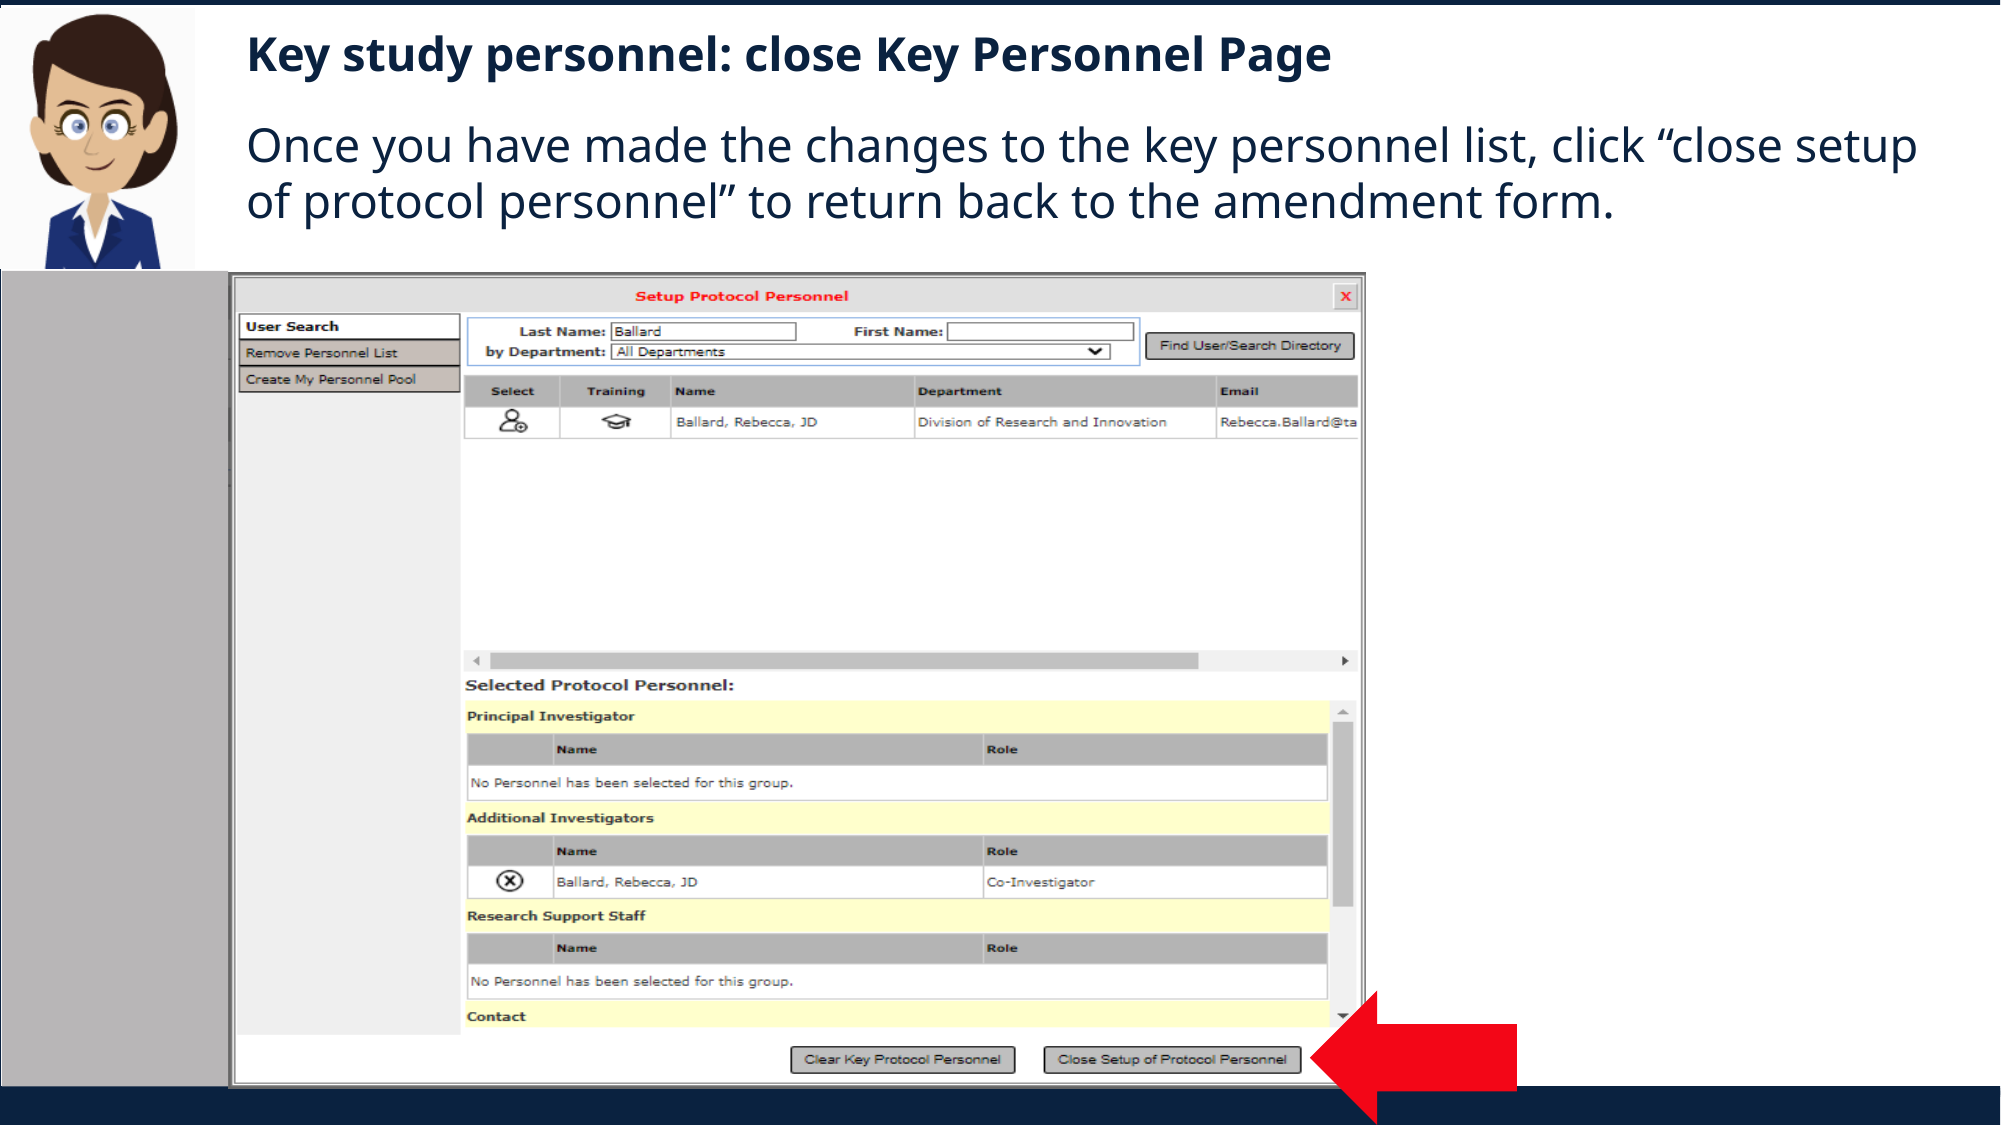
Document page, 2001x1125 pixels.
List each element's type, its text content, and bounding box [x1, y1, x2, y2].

text_box Once you have made the changes to the key personnel list, click “close setup of protocol personnel” to return back to the amendment form. [246, 116, 1924, 285]
text_box [0, 269, 230, 1088]
picture [0, 8, 195, 270]
picture [227, 272, 1366, 1089]
text_box Key study personnel: close Key Personnel Page [245, 24, 2000, 81]
text_box [1345, 988, 1520, 1125]
